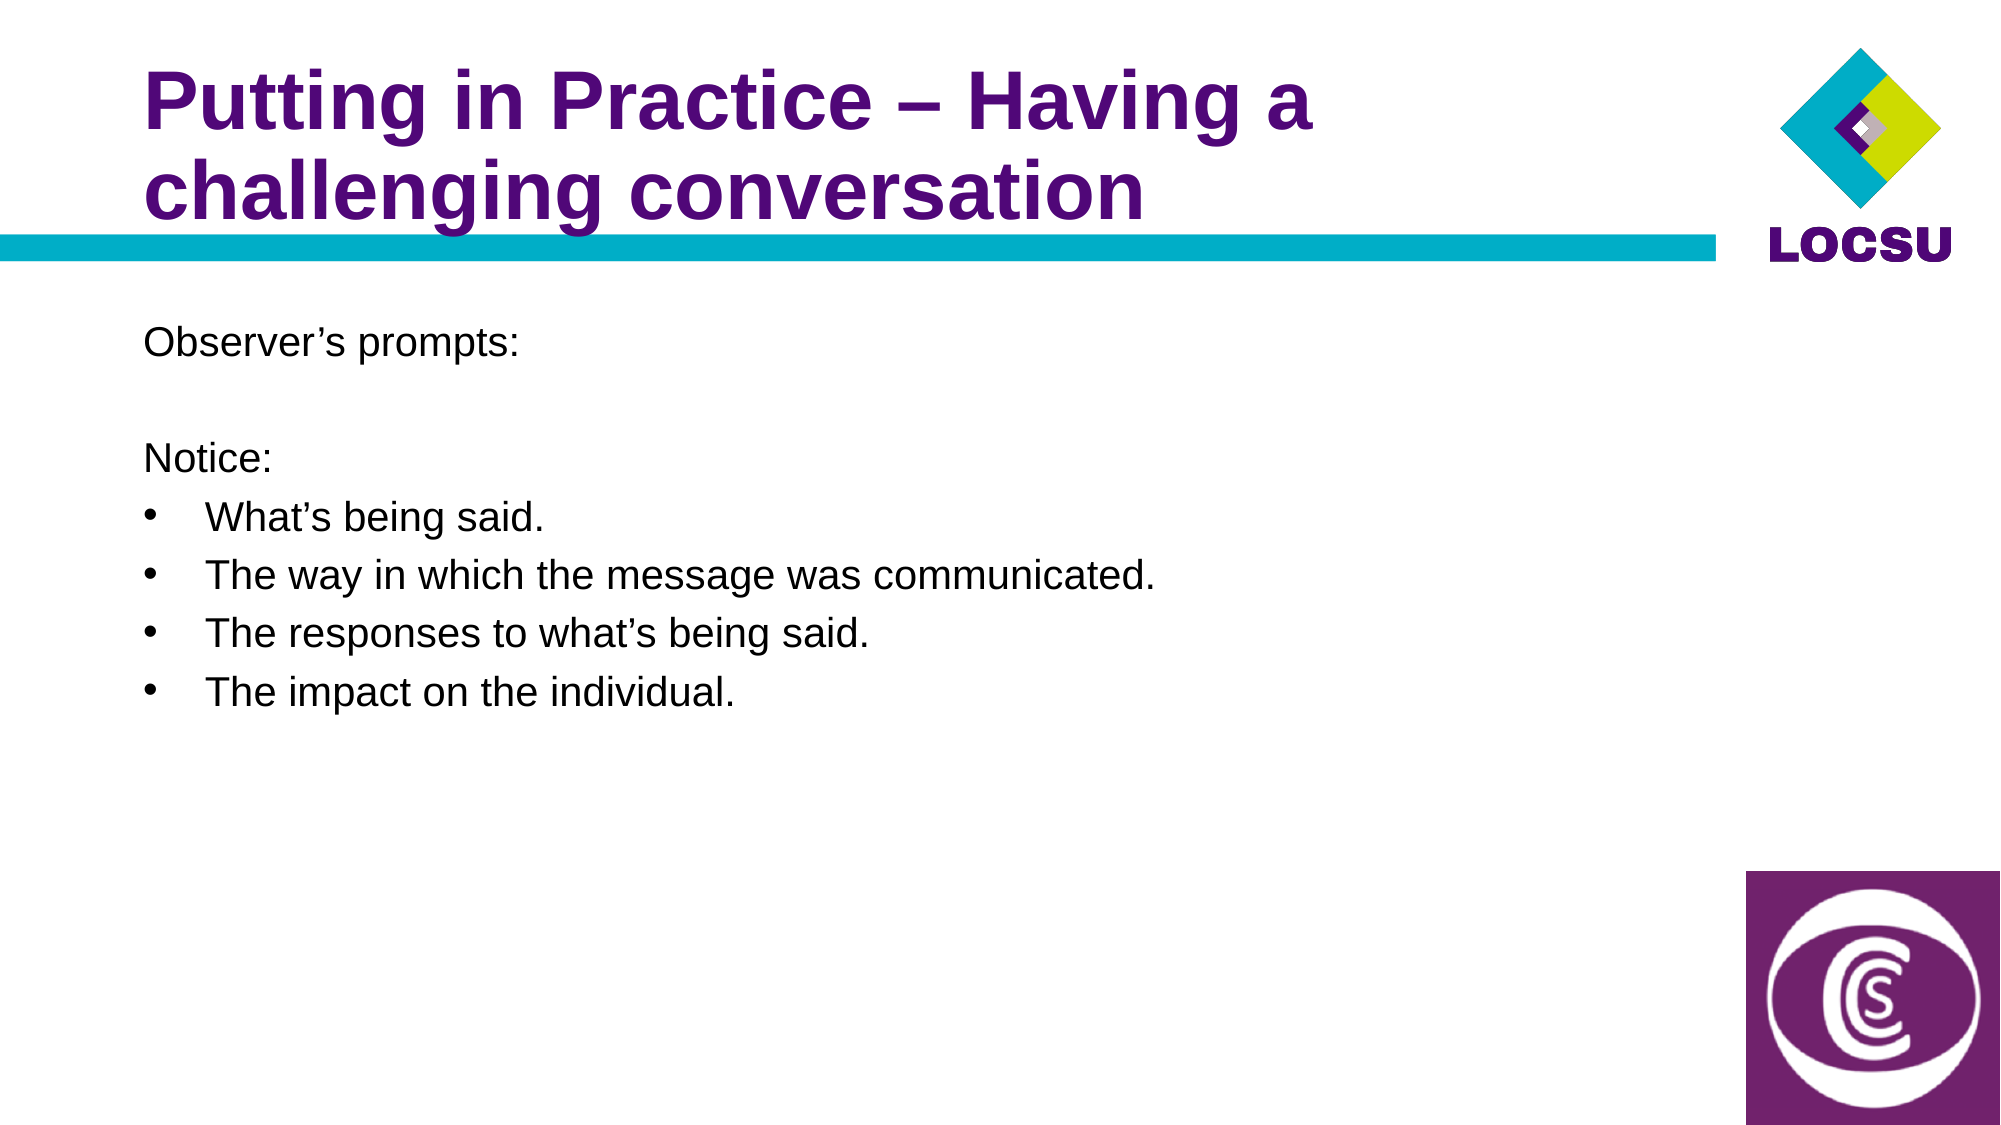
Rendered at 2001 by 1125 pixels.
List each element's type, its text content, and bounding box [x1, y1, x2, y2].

text_box Observer’s prompts: Notice: What’s being said. The way in which the message was communicated. The responses to what’s being said. The impact on the individual. [128, 307, 1604, 968]
picture [1770, 48, 1951, 262]
text_box Putting in Practice – Having a challenging conversation [128, 50, 1675, 140]
picture [1746, 871, 2000, 1125]
